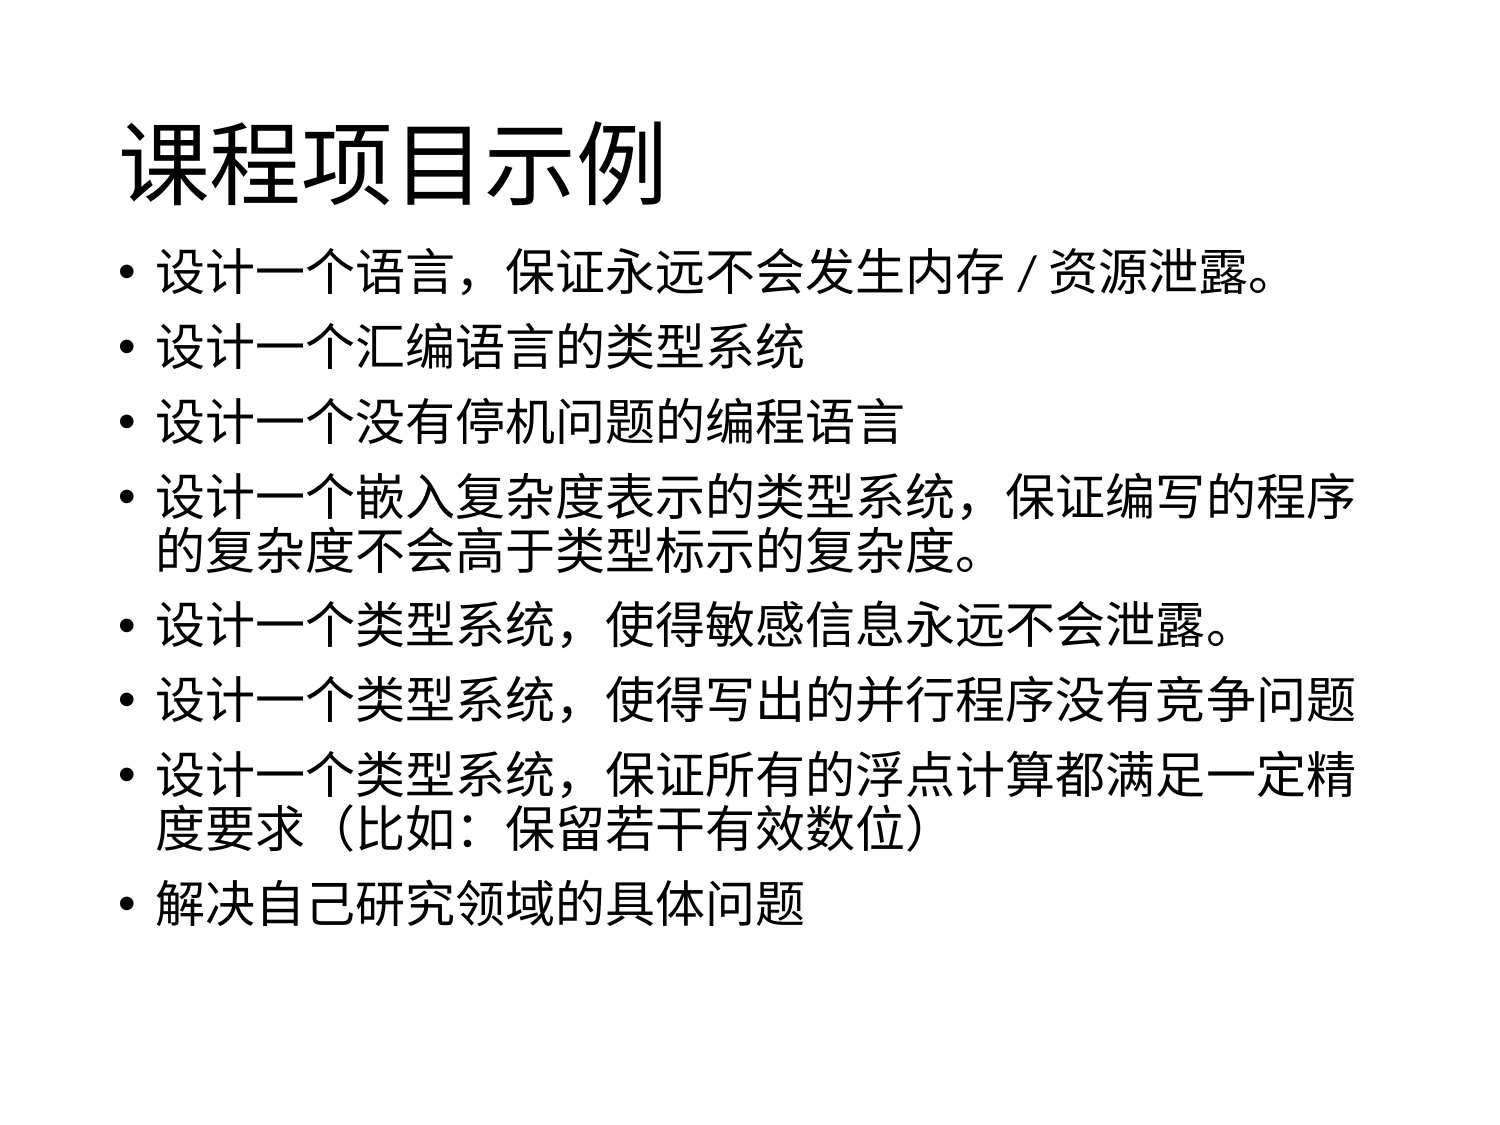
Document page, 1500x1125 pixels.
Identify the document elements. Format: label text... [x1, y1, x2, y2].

list 设计一个语言，保证永远不会发生内存/资源泄露。 设计一个汇编语言的类型系统 设计一个没有停机问题的编程语言 设计一个嵌入复杂度表示的类型系统，保证编写的程序的复杂度不会高于类型标示的复杂度。 设计一个类型系统，使得敏感信息永远不会泄露。 设计一个类型系统，使得写出的并行程序没有竞争问题 设计一个类型系统，保证所有的浮点计算都满足一定精度要求（比如：保留若干有效数位） 解决自己研究领域的具体问题 [103, 239, 1397, 1058]
title 课程项目示例 [103, 59, 1397, 239]
